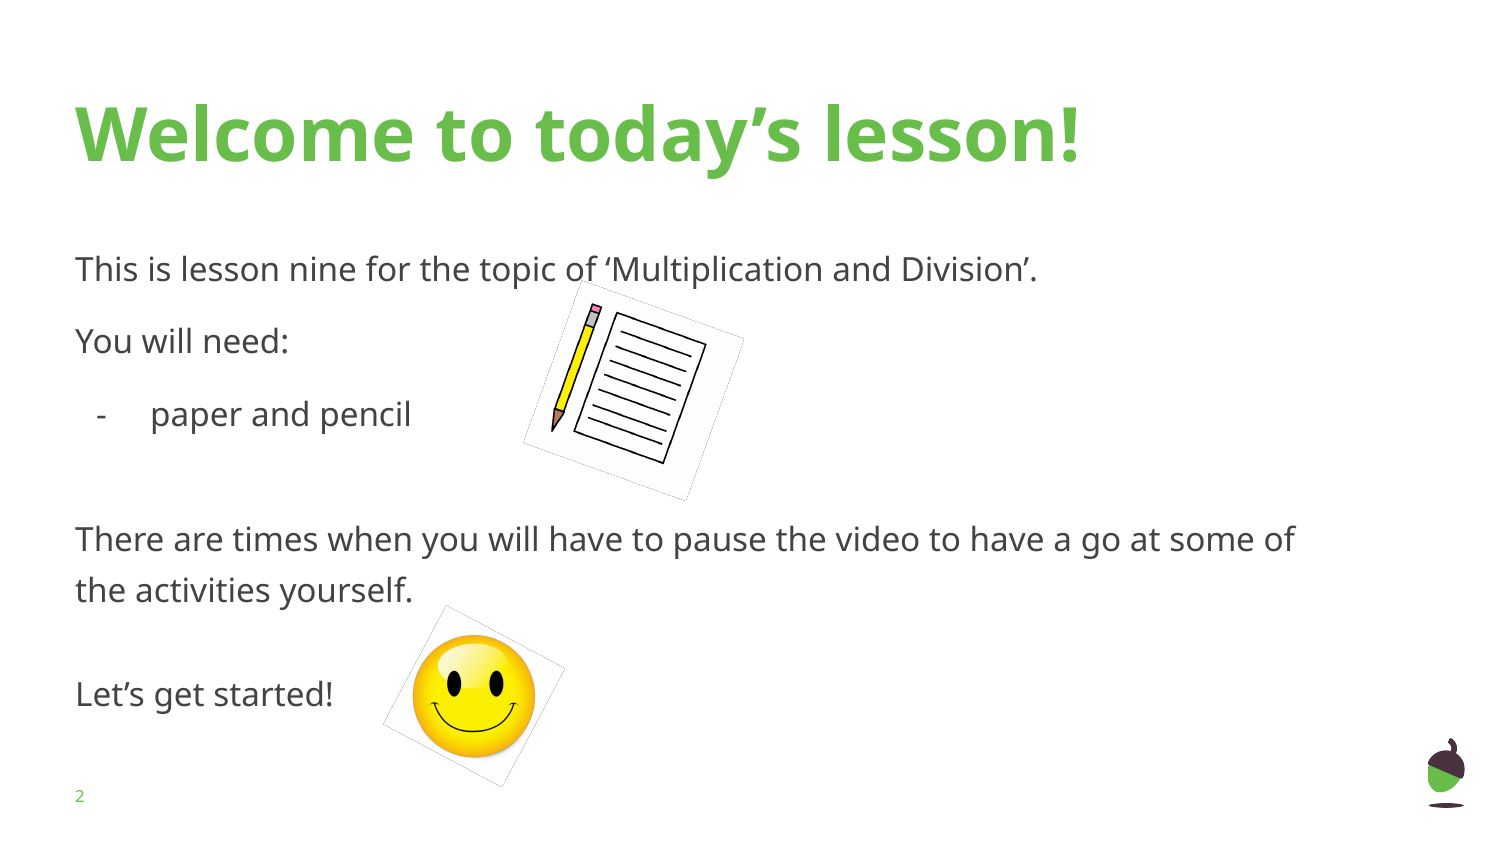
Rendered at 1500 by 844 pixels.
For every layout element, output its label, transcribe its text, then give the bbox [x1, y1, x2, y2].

picture [384, 606, 564, 787]
picture [1427, 738, 1465, 808]
text_box This is lesson nine for the topic of ‘Multiplication and Division’. You will need: paper and pencil There are times when you will have to pause the video to have a go at some of the activities yourself. Let’s get started! [75, 235, 1305, 760]
picture [524, 281, 744, 501]
slide_number ‹#› [75, 786, 194, 816]
text_box Welcome to today’s lesson! [75, 73, 1425, 207]
